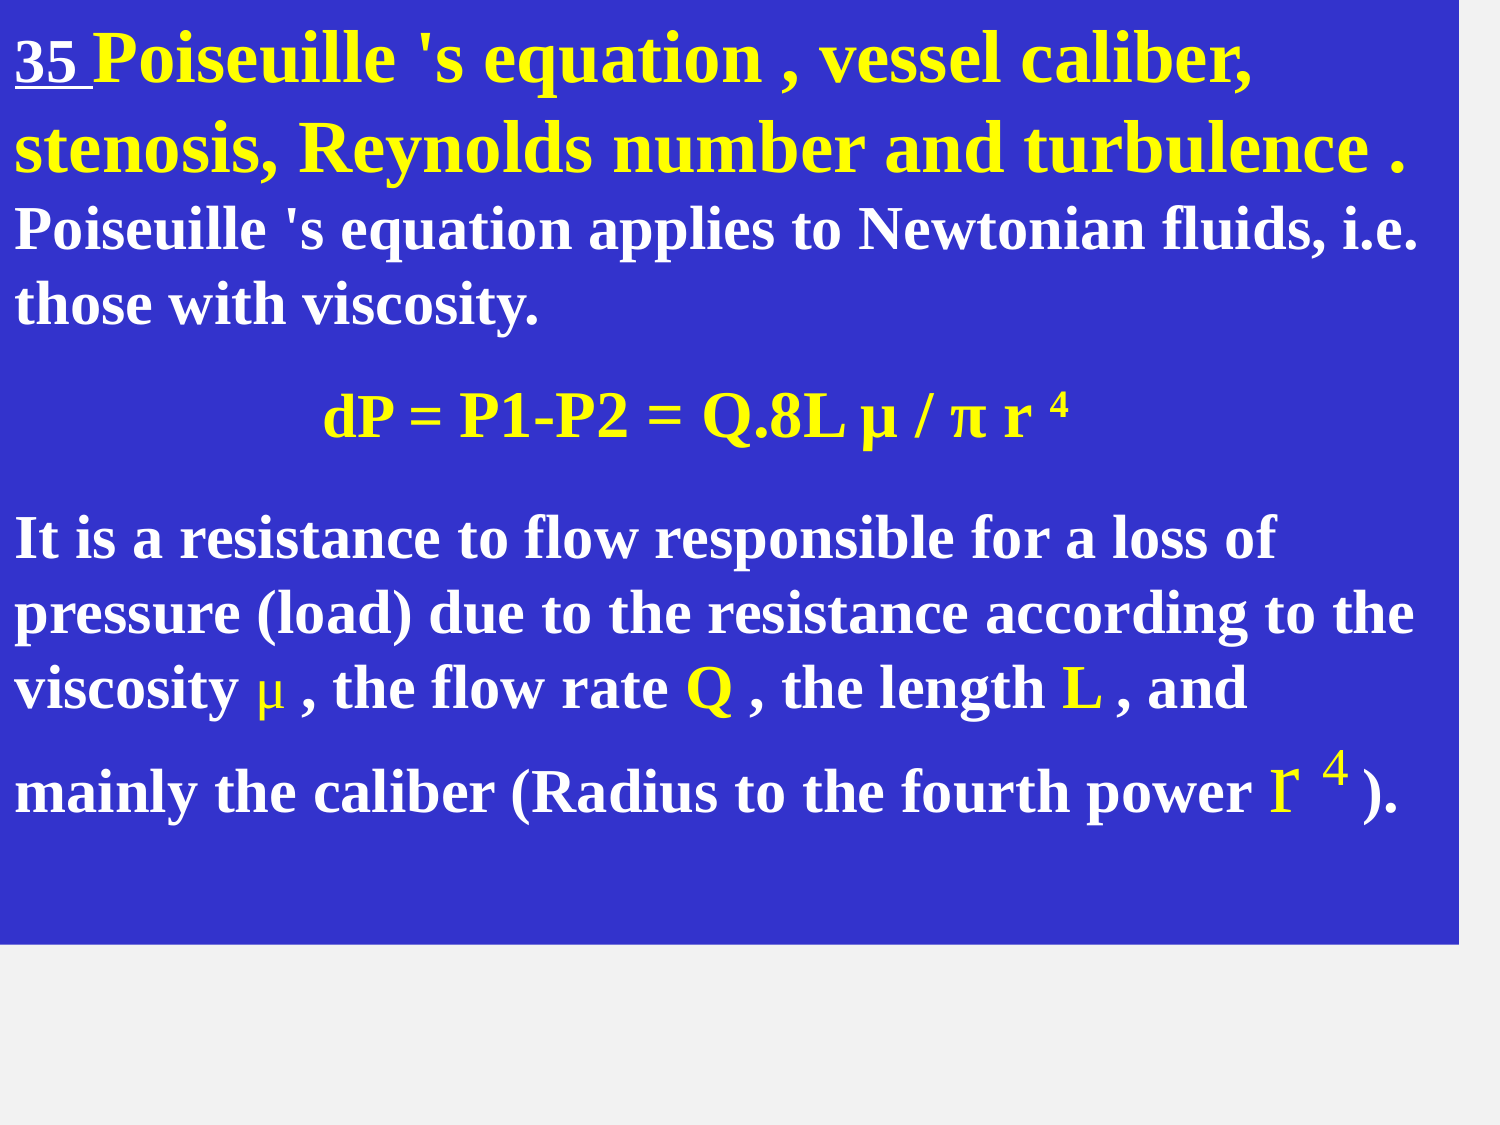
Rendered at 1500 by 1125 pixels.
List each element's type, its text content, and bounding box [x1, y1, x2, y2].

text_box 35 Poiseuille 's equation , vessel caliber, stenosis, Reynolds number and turbulence . Poiseuille 's equation applies to Newtonian fluids, i.e. those with viscosity. dP = P1-P2 = Q.8L μ / π r 4 It is a resistance to flow responsible for a loss of pressure (load) due to the resistance according to the viscosity μ , the flow rate Q , the length L , and mainly the caliber (Radius to the fourth power r 4 ). [0, 0, 1459, 945]
